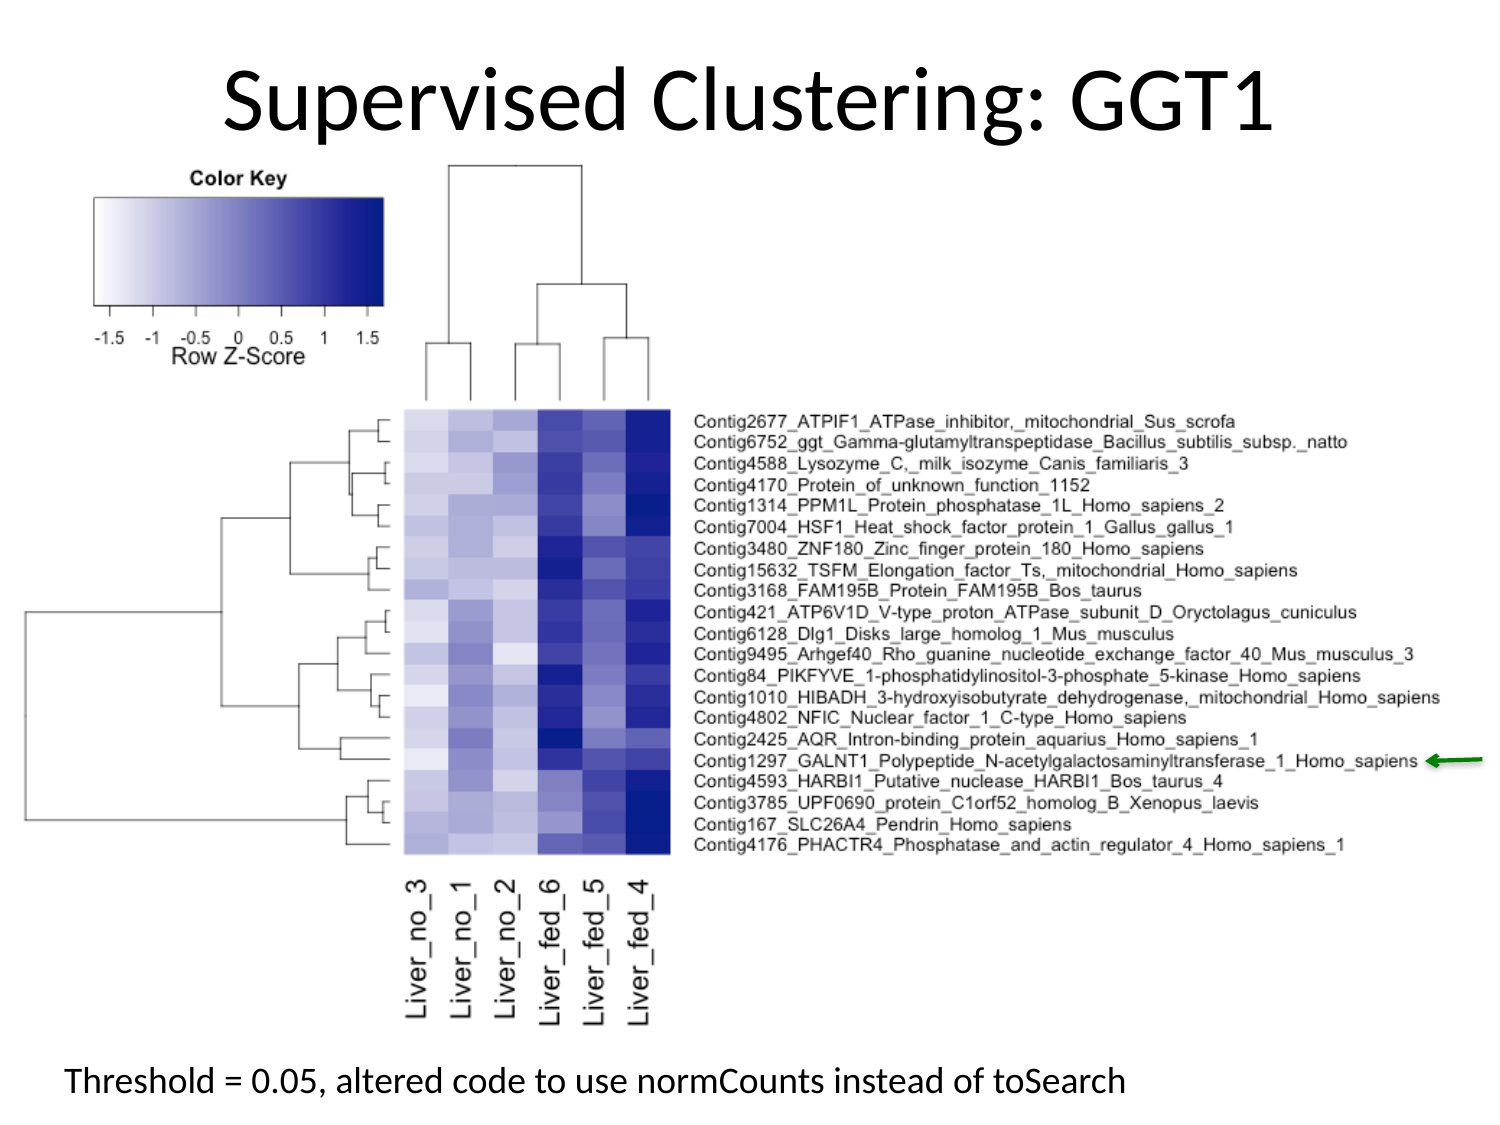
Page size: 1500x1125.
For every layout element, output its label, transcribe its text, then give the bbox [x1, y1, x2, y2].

text_box Threshold = 0.05, altered code to use normCounts instead of toSearch [49, 1048, 1152, 1109]
picture [14, 158, 1454, 1034]
title Supervised Clustering: GGT1 [75, 0, 1425, 157]
